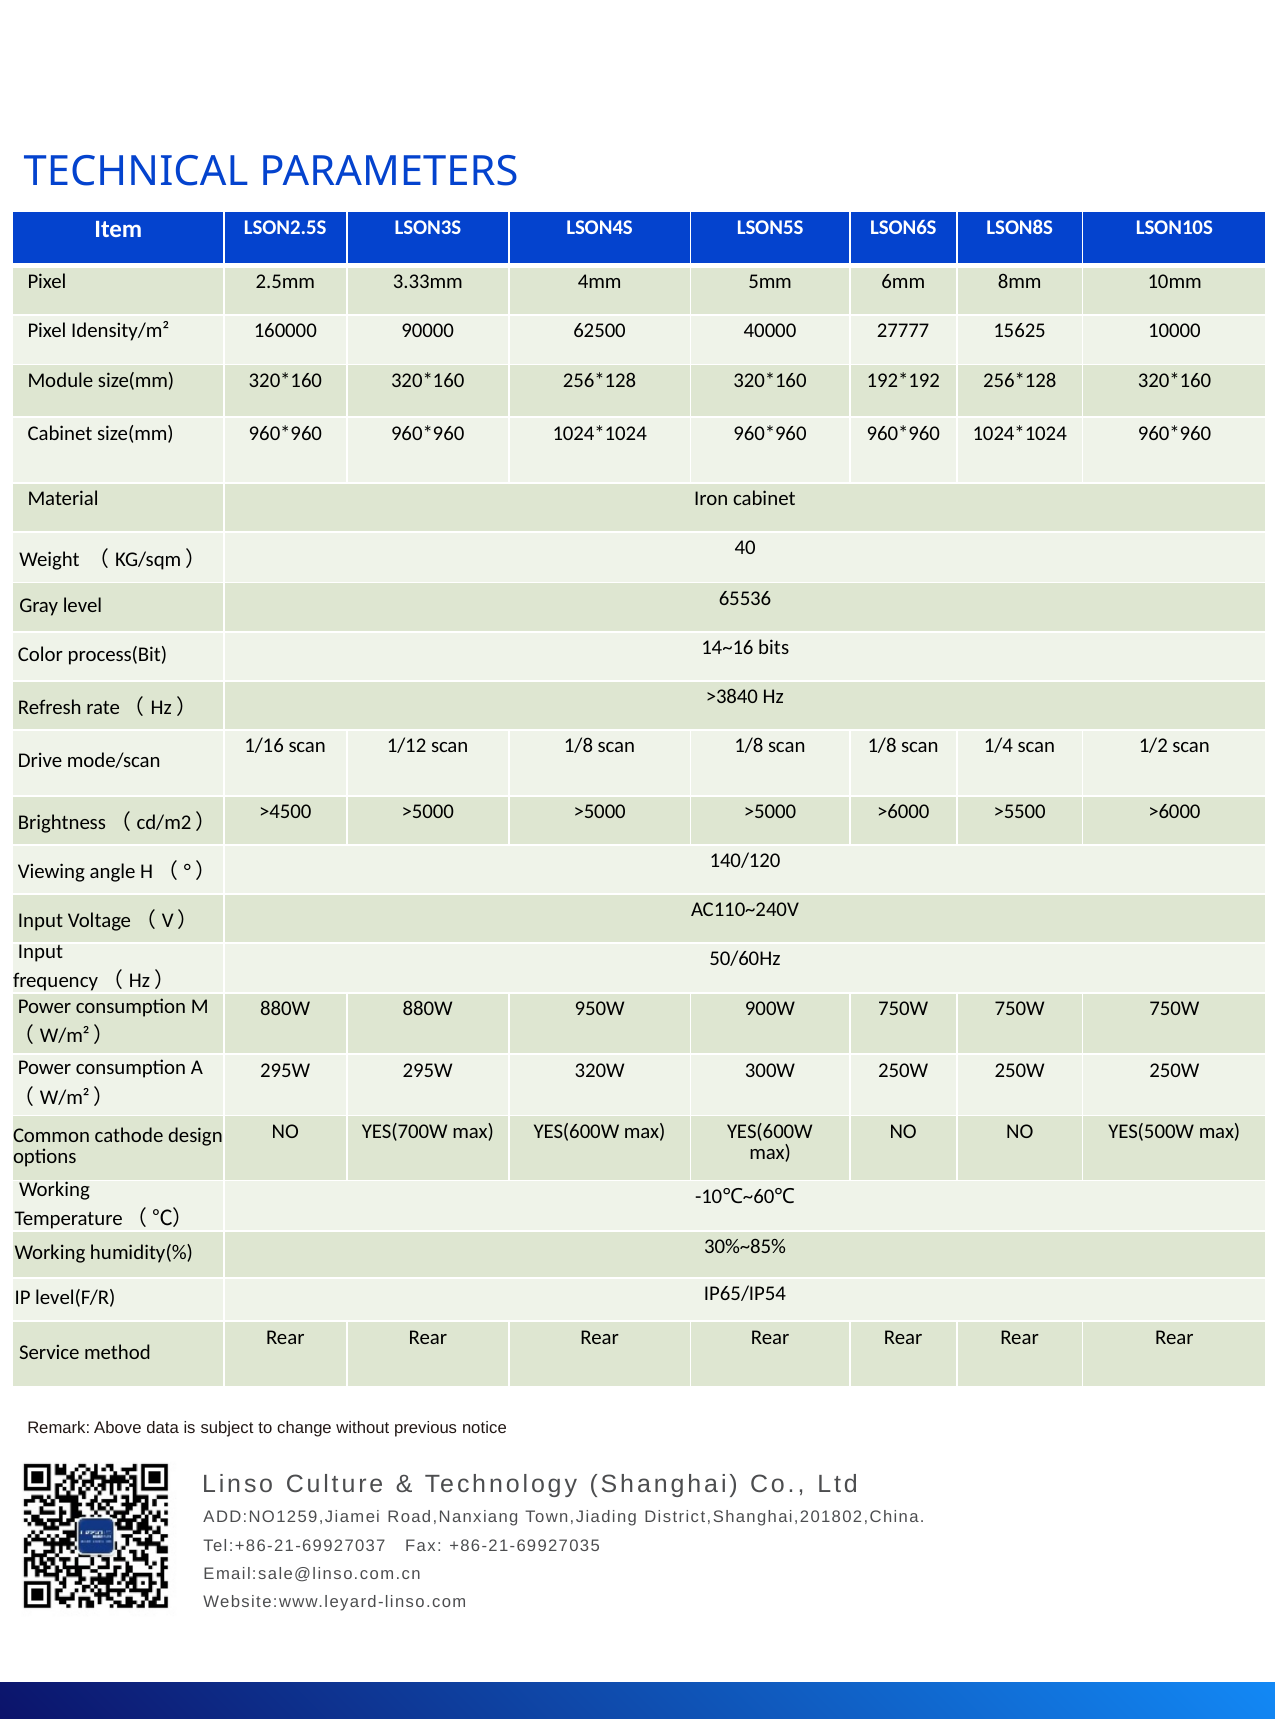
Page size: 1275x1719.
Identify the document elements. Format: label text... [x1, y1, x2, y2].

table_cell >6000 [851, 797, 956, 844]
table_header LSON3S [348, 212, 508, 263]
table_cell 14~16 bits [225, 633, 1265, 680]
table_cell 256*128 [510, 365, 690, 416]
table_cell -10℃~60℃ [225, 1181, 1265, 1230]
table_cell Power consumption M （W/m²） [13, 994, 223, 1053]
table_cell IP level(F/R) [13, 1279, 223, 1320]
table_header LSON10S [1083, 212, 1265, 263]
table_cell Viewing angle H（°） [13, 846, 223, 893]
table_cell 1/12 scan [348, 731, 508, 795]
text_box [0, 1682, 1275, 1719]
table_cell 960*960 [225, 418, 346, 463]
picture [71, 465, 529, 562]
table_cell Refresh rate（Hz） [13, 682, 223, 729]
text_box TECHNICAL PARAMETERS [8, 135, 1032, 201]
table_cell 300W [691, 1055, 849, 1115]
table_cell >6000 [1083, 797, 1265, 844]
table_header LSON8S [958, 212, 1082, 263]
table_cell Input frequency（Hz） [13, 944, 223, 992]
table_cell 50/60Hz [225, 944, 1265, 992]
table_cell 40 [225, 533, 1265, 582]
table_cell 160000 [225, 316, 346, 364]
table_cell 1024*1024 [958, 418, 1082, 482]
table_cell 1/8 scan [510, 731, 690, 795]
table_cell 1024*1024 [510, 418, 690, 482]
table_header Item [13, 212, 223, 263]
table_cell Gray level [13, 583, 223, 631]
table_cell 250W [851, 1055, 956, 1115]
table_cell 1/2 scan [1083, 731, 1265, 795]
table_cell 90000 [348, 316, 508, 364]
table_cell YES(700W max) [348, 1116, 508, 1180]
table_cell Module size(mm) [13, 365, 223, 416]
table_cell 65536 [225, 583, 1265, 631]
table_cell 10mm [1083, 268, 1265, 314]
table_cell Rear [691, 1322, 849, 1386]
table_cell 960*960 [348, 418, 508, 463]
table_header LSON5S [691, 212, 849, 263]
table_cell 960*960 [851, 418, 956, 482]
table_cell Rear [958, 1322, 1082, 1386]
table_cell 320*160 [691, 365, 849, 416]
table_cell 880W [225, 994, 346, 1053]
table_cell NO [851, 1116, 956, 1180]
table_cell 2.5mm [225, 268, 346, 314]
table_cell 960*960 [691, 418, 849, 482]
table_cell 950W [510, 994, 690, 1053]
table_cell 15625 [958, 316, 1082, 364]
table_cell >5000 [348, 797, 508, 844]
table_cell Drive mode/scan [13, 731, 223, 795]
text_box Linso Culture & Technology (Shanghai) Co., Ltd ADD:NO1259,Jiamei Road,Nanxiang Town,Jiading District,Shanghai,201802,China. Tel:+86-21-69927037 Fax: +86-21-69927035 Email:sale@linso.com.cn Website:www.leyard-linso.com [199, 1452, 998, 1612]
table_cell >3840 Hz [225, 682, 1265, 729]
table_cell 250W [958, 1055, 1082, 1115]
table_header LSON6S [851, 212, 956, 263]
table_header LSON2.5S [225, 212, 346, 263]
table_cell 5mm [691, 268, 849, 314]
table_cell Rear [225, 1322, 346, 1386]
table_cell Color process(Bit) [13, 633, 223, 680]
table_cell Pixel Idensity/m² [13, 316, 223, 364]
table_cell 6mm [851, 268, 956, 314]
table_cell 1/8 scan [851, 731, 956, 795]
table_cell 960*960 [1083, 418, 1265, 482]
table_cell 30%~85% [225, 1232, 1265, 1277]
table_cell Working humidity(%) [13, 1232, 223, 1277]
table_cell NO [958, 1116, 1082, 1180]
table_cell Rear [1083, 1322, 1265, 1386]
table_cell >4500 [225, 797, 346, 844]
table_cell 320*160 [348, 365, 508, 416]
table_cell 750W [958, 994, 1082, 1053]
table_cell 320*160 [225, 365, 346, 416]
table_cell NO [225, 1116, 346, 1180]
table_cell Service method [13, 1322, 223, 1386]
table_cell AC110~240V [225, 895, 1265, 942]
table_cell 900W [691, 994, 849, 1053]
table_cell 140/120 [225, 846, 1265, 893]
table_cell 880W [348, 994, 508, 1053]
text_box Remark: Above data is subject to change without previous notice [12, 1409, 596, 1444]
table_cell >5500 [958, 797, 1082, 844]
table_cell Working Temperature（ ℃） [13, 1181, 223, 1230]
table_cell 256*128 [958, 365, 1082, 416]
table_cell Input Voltage（V） [13, 895, 223, 942]
table_cell 750W [851, 994, 956, 1053]
table_cell 62500 [510, 316, 690, 364]
table_cell Rear [510, 1322, 690, 1386]
table_cell >5000 [691, 797, 849, 844]
table_cell 40000 [691, 316, 849, 364]
table_cell Rear [851, 1322, 956, 1386]
table_cell 8mm [958, 268, 1082, 314]
table_cell YES(600W max) [510, 1116, 690, 1180]
picture [12, 1452, 180, 1620]
table_cell 192*192 [851, 365, 956, 416]
table_cell 295W [225, 1055, 346, 1115]
table_cell Material [13, 484, 66, 531]
table_cell 1/4 scan [958, 731, 1082, 795]
table_cell 320W [510, 1055, 690, 1115]
table_cell 4mm [510, 268, 690, 314]
table_cell 320*160 [1083, 365, 1265, 416]
table_cell 295W [348, 1055, 508, 1115]
table_header LSON4S [510, 212, 690, 263]
table_cell Pixel [13, 268, 223, 314]
table_cell IP65/IP54 [225, 1279, 1265, 1320]
table_cell 27777 [851, 316, 956, 364]
table_cell Iron cabinet [533, 484, 1265, 531]
table_cell Cabinet size(mm) [13, 418, 223, 482]
table_cell Power consumption A （W/m²） [13, 1055, 223, 1115]
table_cell 250W [1083, 1055, 1265, 1115]
table_cell 1/16 scan [225, 731, 346, 795]
table_cell 1/8 scan [691, 731, 849, 795]
table_cell >5000 [510, 797, 690, 844]
table_cell YES(600W max) [691, 1116, 849, 1180]
table_cell 10000 [1083, 316, 1265, 364]
table_cell Common cathode design options [13, 1116, 223, 1180]
table_cell Weight （KG/sqm） [13, 533, 223, 582]
table_cell YES(500W max) [1083, 1116, 1265, 1180]
table_cell Rear [348, 1322, 508, 1386]
table_cell Brightness（cd/m2） [13, 797, 223, 844]
table_cell 750W [1083, 994, 1265, 1053]
table_cell 3.33mm [348, 268, 508, 314]
